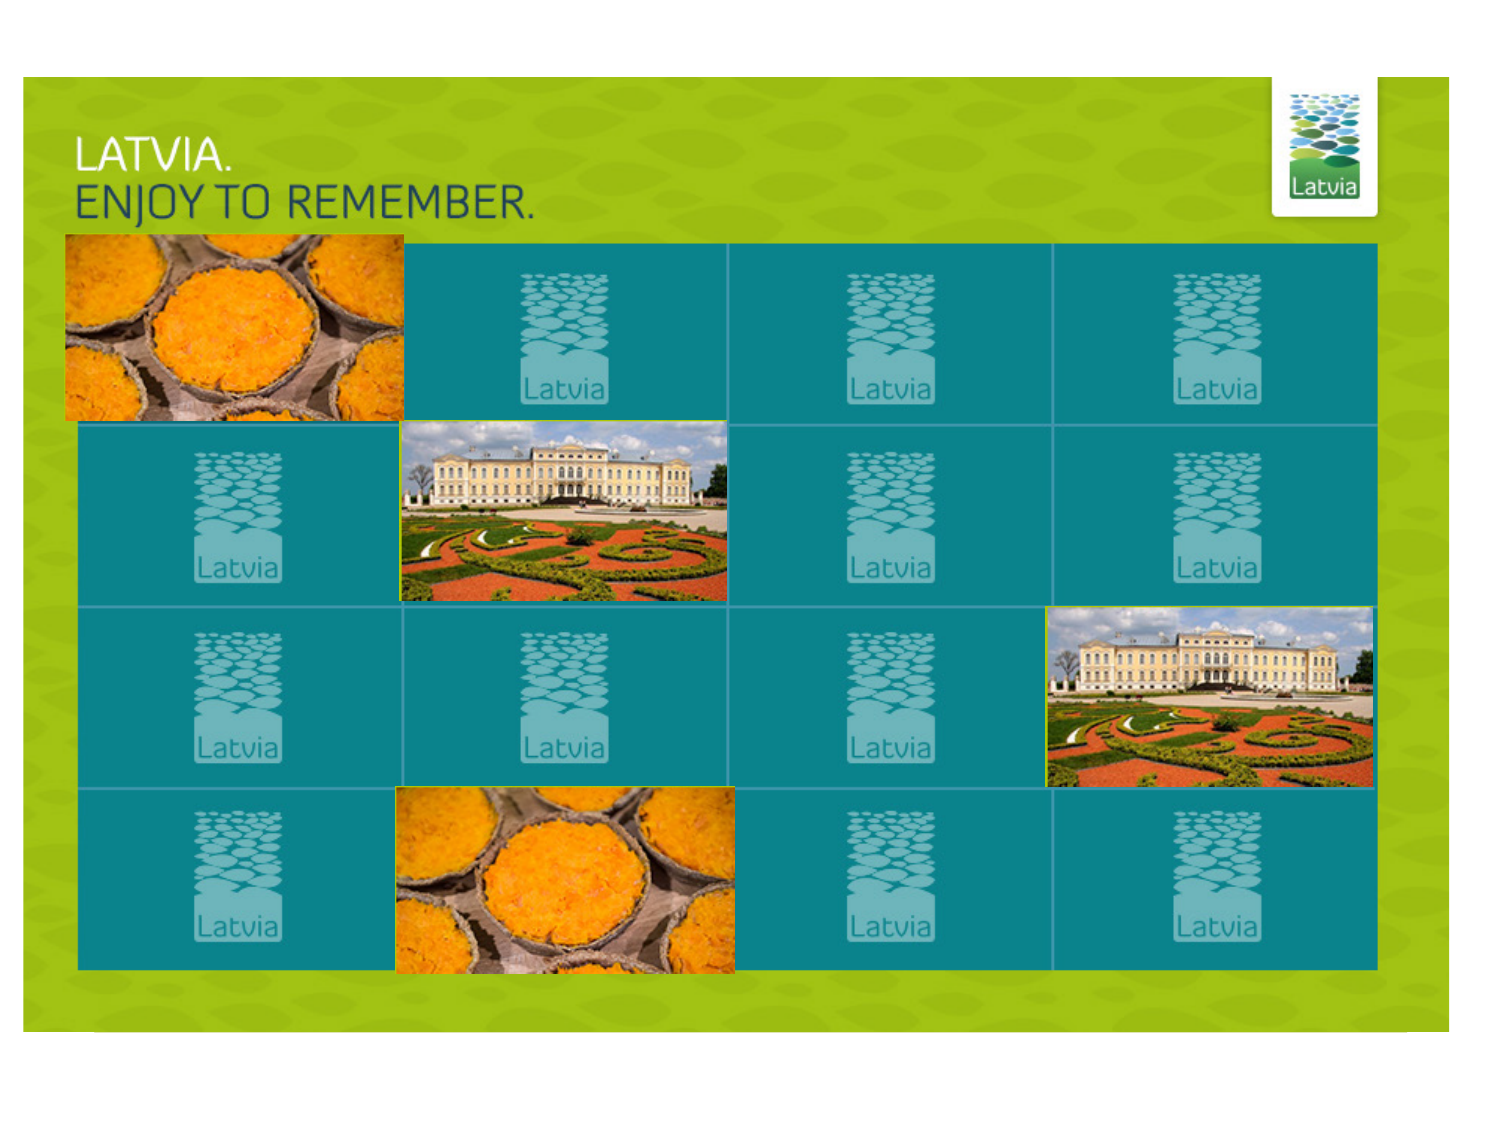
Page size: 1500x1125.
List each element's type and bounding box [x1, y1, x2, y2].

picture [0, 0, 1500, 1125]
list [22, 76, 1450, 1032]
